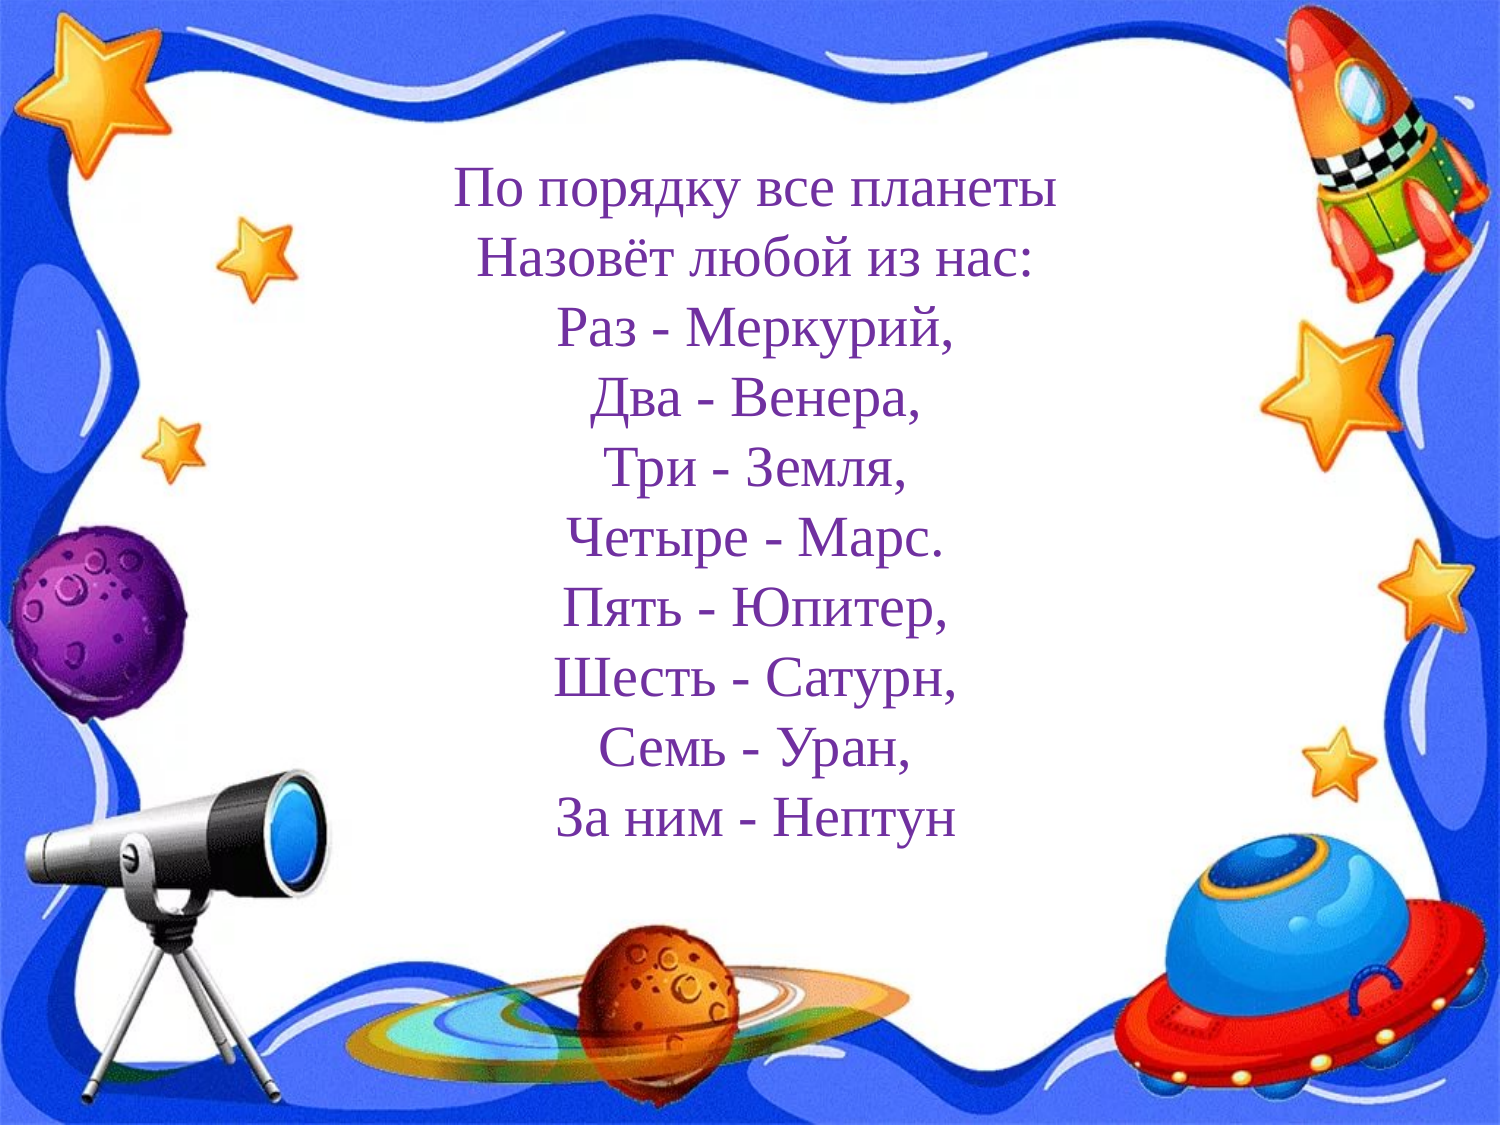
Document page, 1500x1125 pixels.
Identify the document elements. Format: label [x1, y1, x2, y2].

list [0, 0, 1500, 1125]
